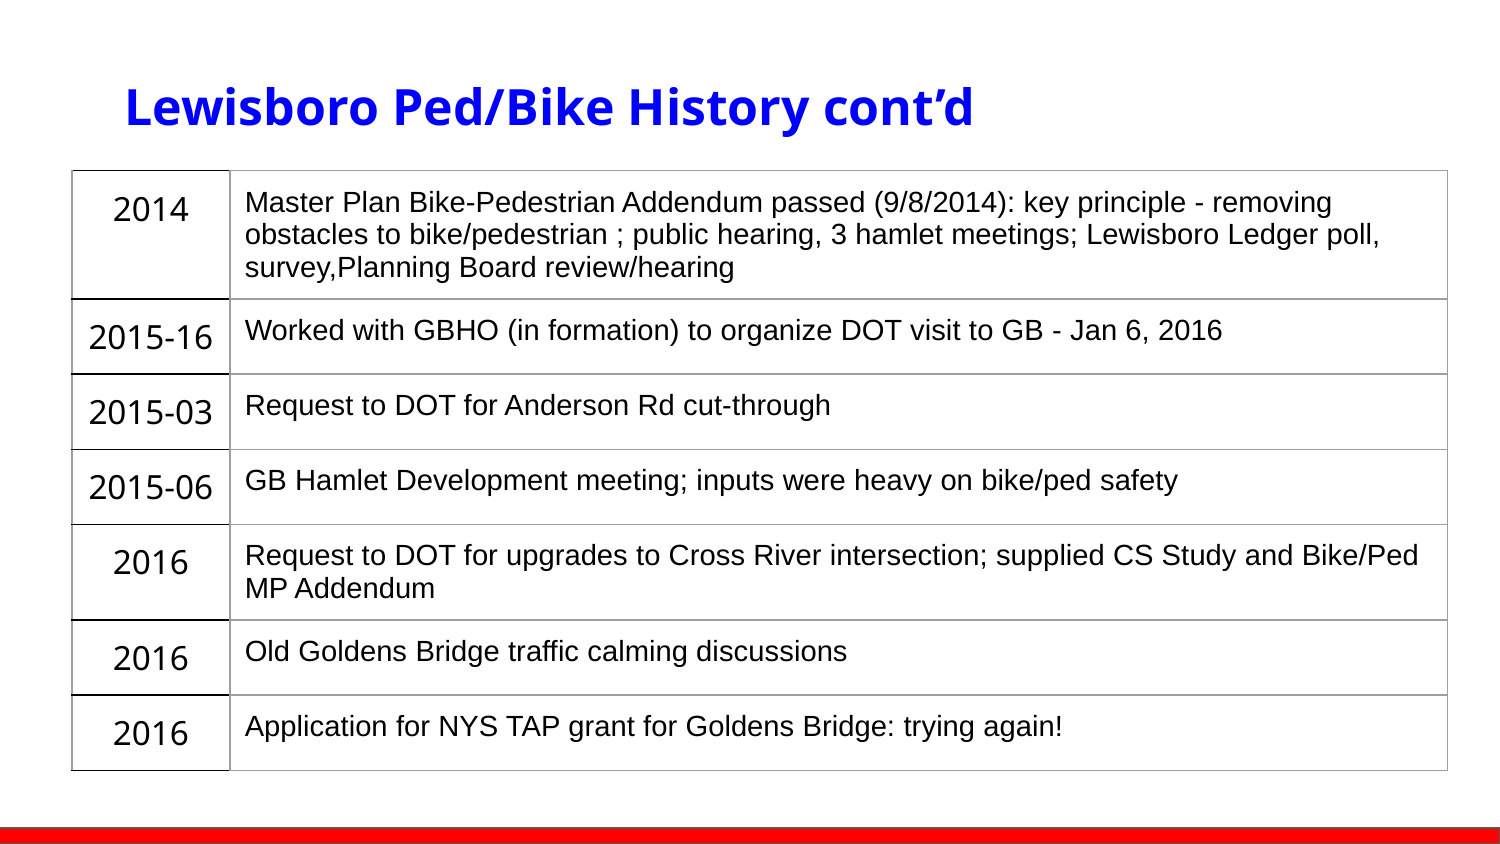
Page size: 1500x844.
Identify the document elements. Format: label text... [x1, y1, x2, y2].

table_cell 2015-06 [73, 450, 229, 524]
table_cell 2015-03 [73, 375, 229, 449]
table_cell Request to DOT for upgrades to Cross River intersection; supplied CS Study and Bike/Ped MP Addendum [231, 525, 1447, 619]
table_cell Worked with GBHO (in formation) to organize DOT visit to GB - Jan 6, 2016 [231, 300, 1447, 373]
table_cell Application for NYS TAP grant for Goldens Bridge: trying again! [231, 696, 1447, 770]
text_box Lewisboro Ped/Bike History cont’d [109, 60, 1424, 151]
table_cell Old Goldens Bridge traffic calming discussions [231, 621, 1447, 694]
table_cell 2015-16 [73, 300, 229, 373]
table_cell 2016 [73, 525, 229, 619]
table_header 2014 [73, 171, 229, 298]
text_box [0, 828, 1500, 844]
table_cell 2016 [73, 696, 229, 770]
table_header Master Plan Bike-Pedestrian Addendum passed (9/8/2014): key principle - removing obstacles to bike/pedestrian ; public hearing, 3 hamlet meetings; Lewisboro Ledger poll, survey,Planning Board review/hearing [231, 171, 1447, 298]
table_cell 2016 [73, 621, 229, 694]
table_cell GB Hamlet Development meeting; inputs were heavy on bike/ped safety [231, 450, 1447, 524]
table_cell Request to DOT for Anderson Rd cut-through [231, 375, 1447, 449]
